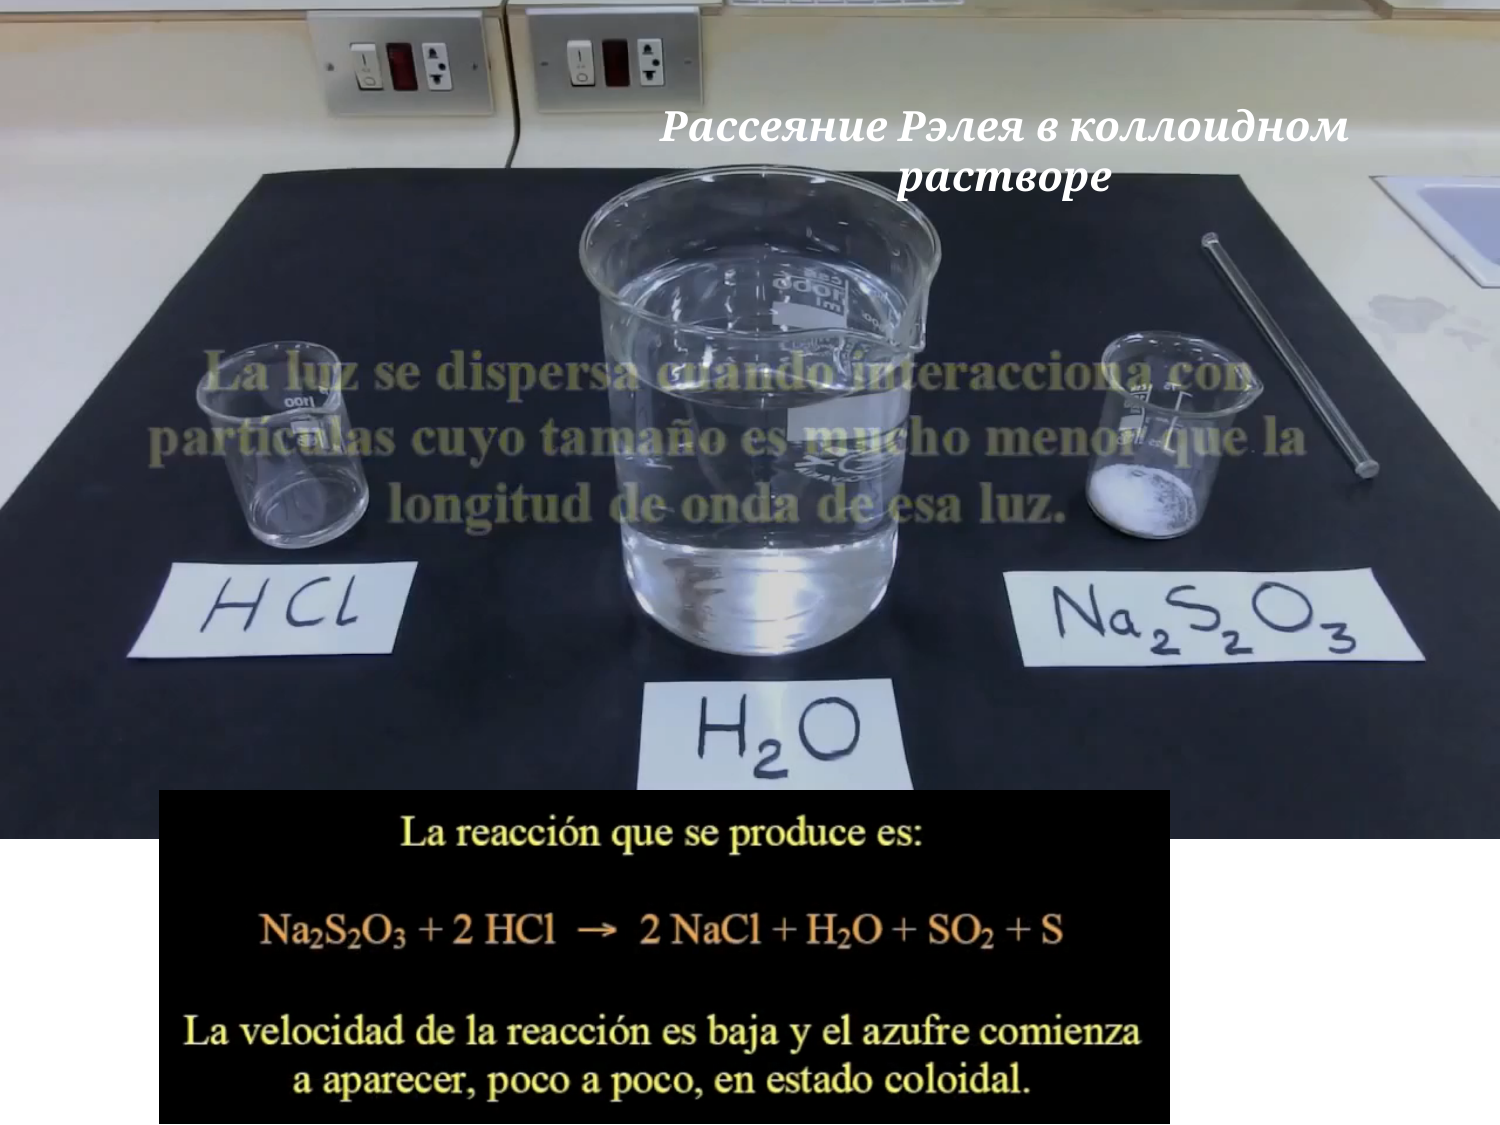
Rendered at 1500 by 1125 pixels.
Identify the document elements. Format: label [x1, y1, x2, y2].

text_box [0, 0, 1500, 840]
picture [159, 790, 1170, 1125]
